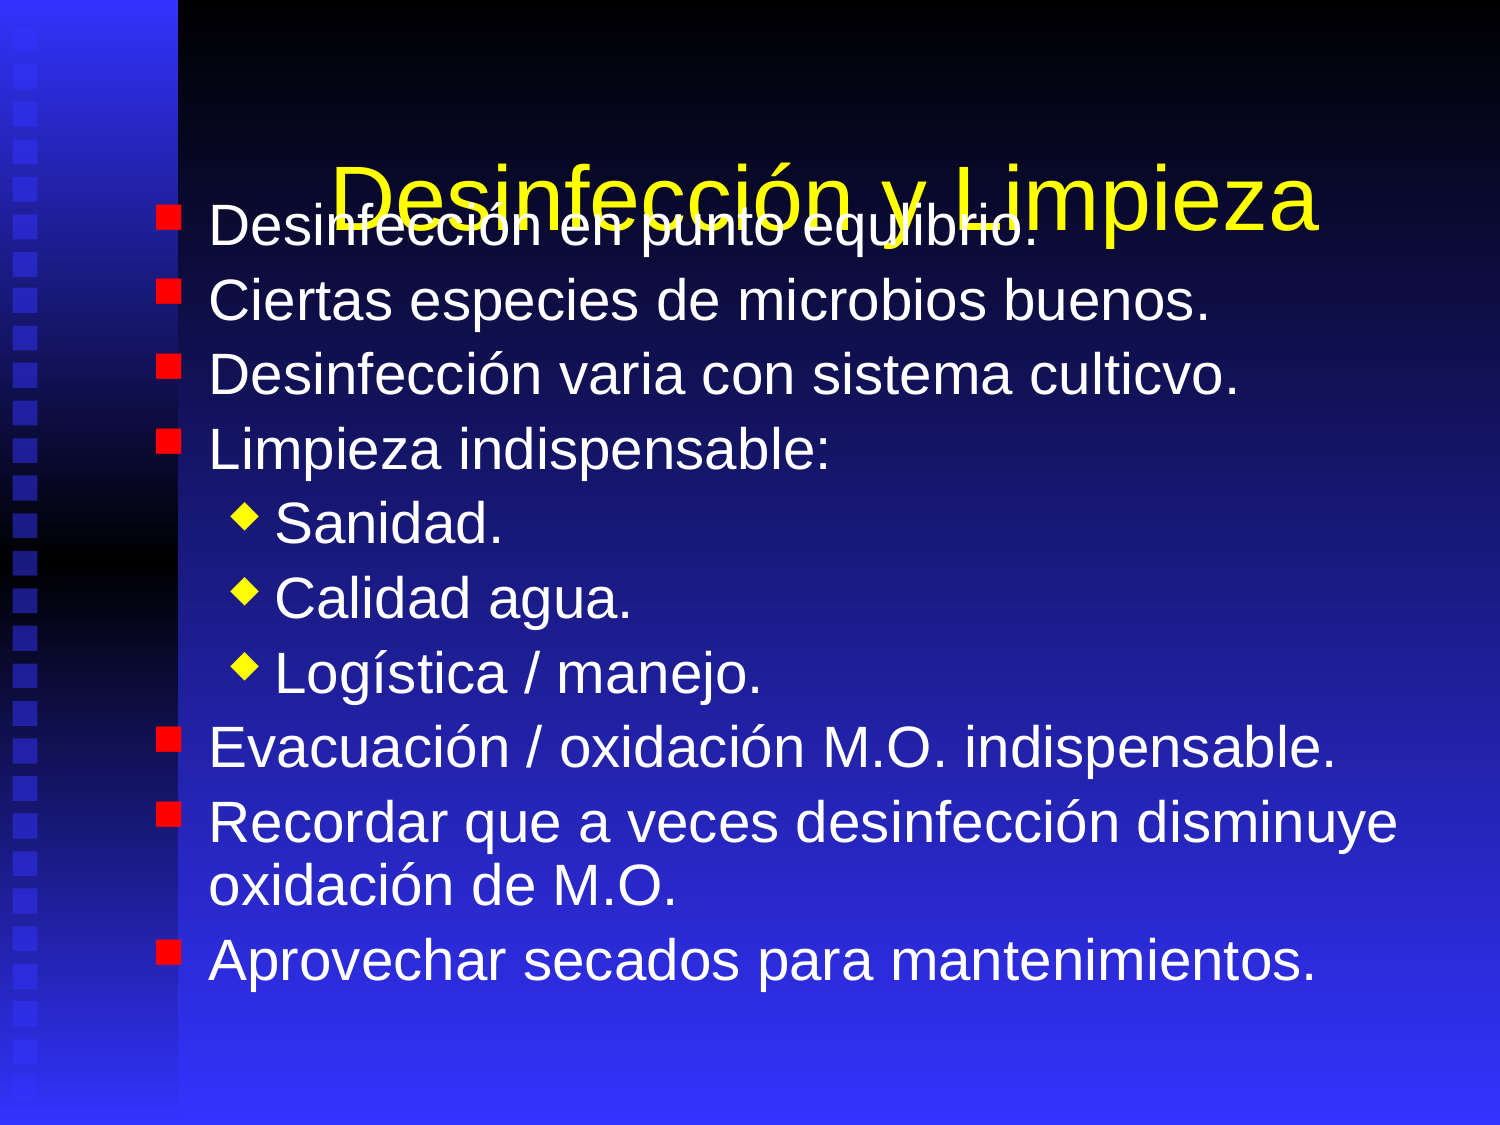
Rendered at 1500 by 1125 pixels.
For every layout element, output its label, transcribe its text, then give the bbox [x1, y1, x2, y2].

title Desinfección y Limpieza [187, 99, 1463, 187]
list Desinfección en punto equlibrio. Ciertas especies de microbios buenos. Desinfección varia con sistema culticvo. Limpieza indispensable: Sanidad. Calidad agua. Logística / manejo. Evacuación / oxidación M.O. indispensable. Recordar que a veces desinfección disminuye oxidación de M.O. Aprovechar secados para mantenimientos. [137, 187, 1463, 1051]
